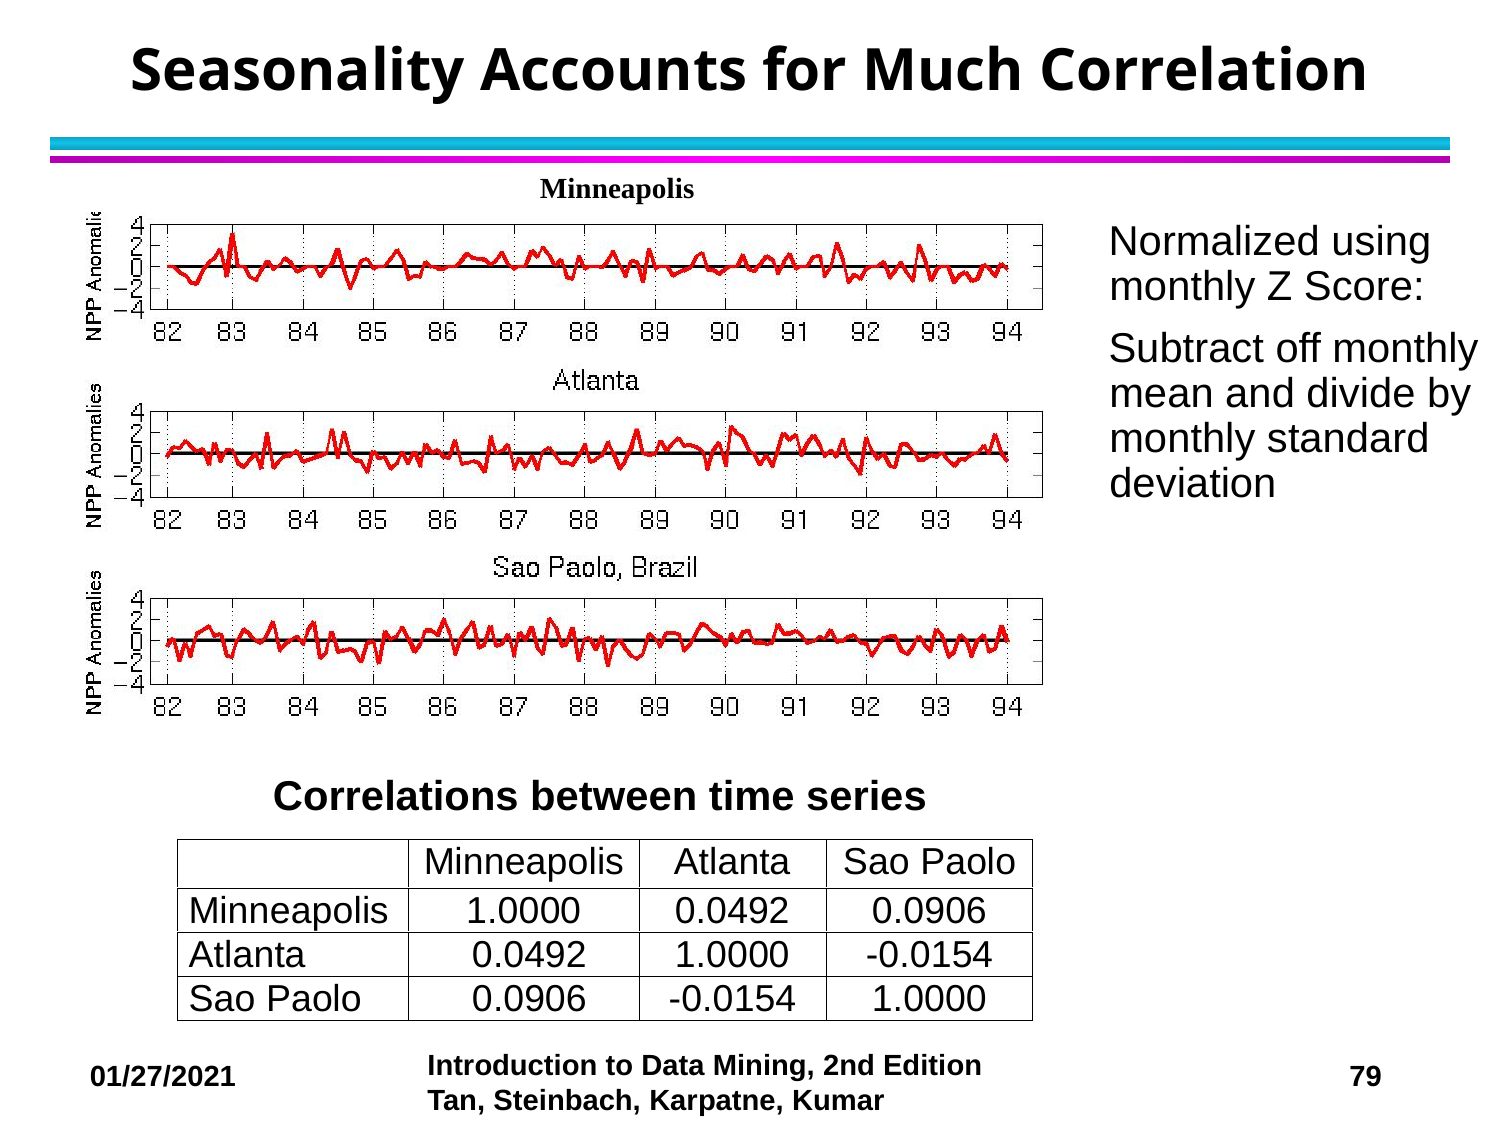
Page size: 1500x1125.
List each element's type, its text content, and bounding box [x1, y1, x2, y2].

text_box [176, 838, 1101, 1051]
text_box Seasonality Accounts for Much Correlation [87, 24, 1413, 110]
text_box Correlations between time series [149, 771, 1050, 825]
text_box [0, 162, 1151, 763]
text_box Normalized using monthly Z Score: Subtract off monthly mean and divide by monthly standard deviation [1154, 212, 1500, 538]
